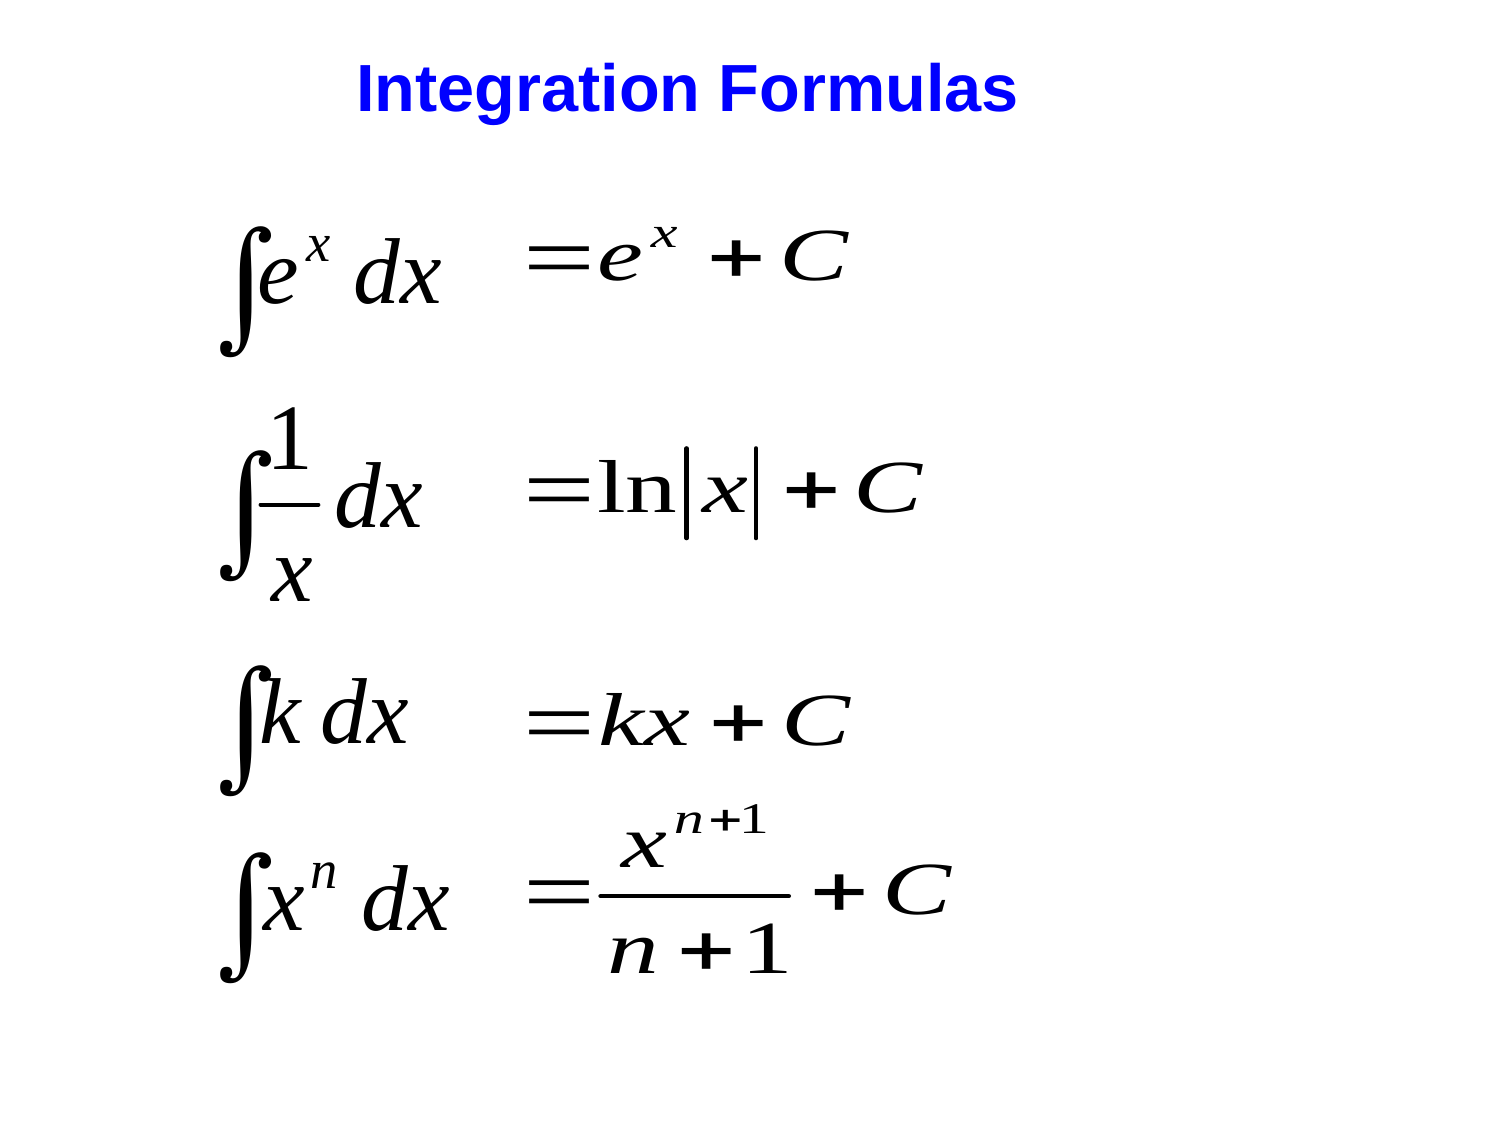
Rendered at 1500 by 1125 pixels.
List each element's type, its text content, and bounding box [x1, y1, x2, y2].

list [189, 187, 471, 1000]
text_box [502, 200, 977, 989]
text_box Integration Formulas [341, 37, 1035, 133]
